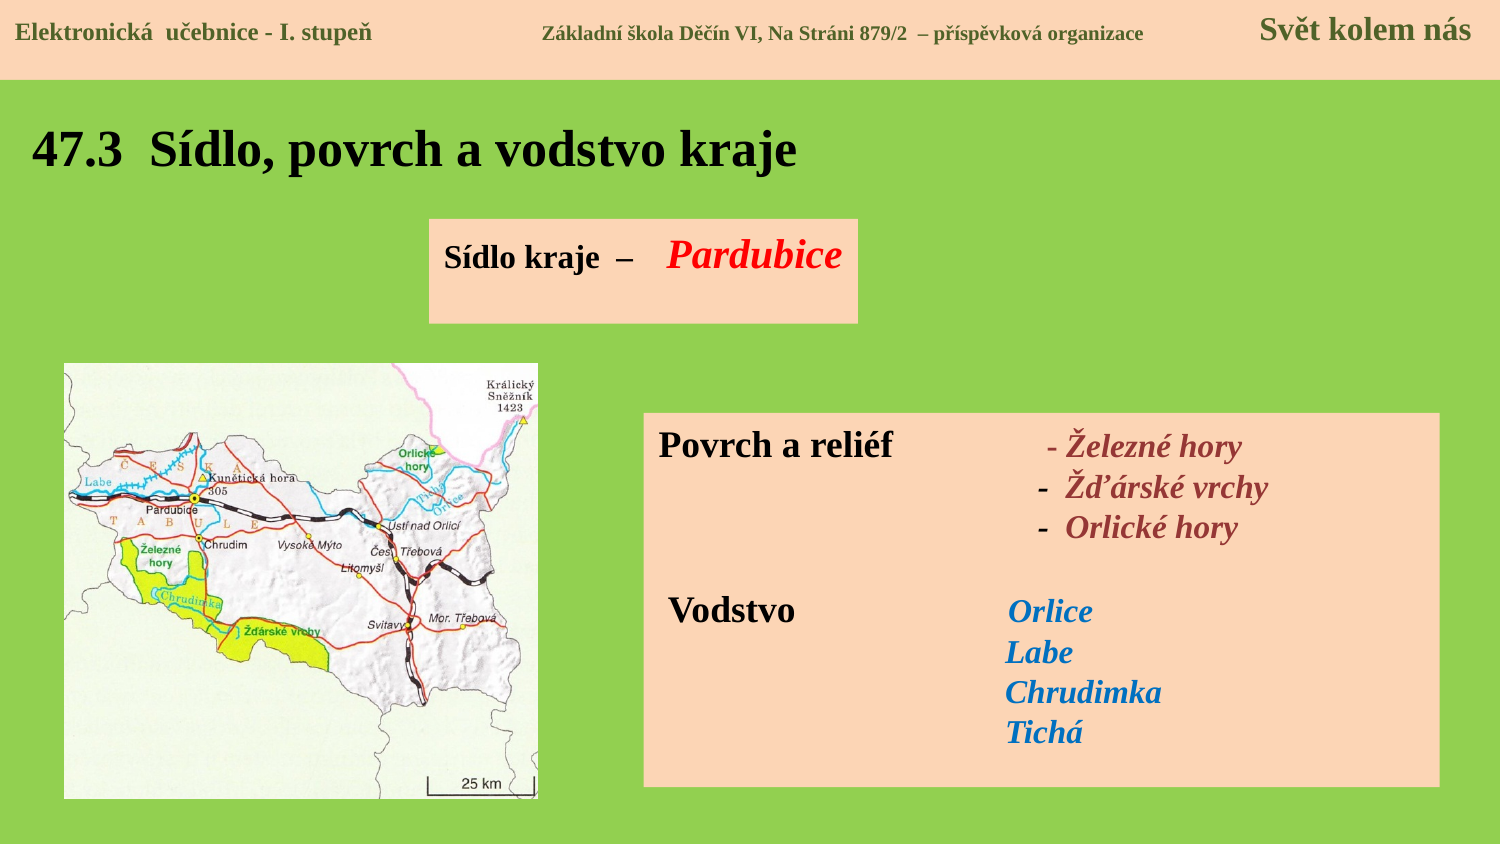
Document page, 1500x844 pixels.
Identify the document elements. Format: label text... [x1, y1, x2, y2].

picture [64, 363, 539, 799]
text_box Povrch a reliéf - Železné hory - Žďárské vrchy - Orlické hory Vodstvo Orlice Labe Chrudimka Tichá [643, 412, 1440, 788]
title 47.3 Sídlo, povrch a vodstvo kraje [4, 80, 939, 213]
text_box Sídlo kraje – Pardubice [429, 218, 858, 324]
text_box Elektronická učebnice - I. stupeň Základní škola Děčín VI, Na Stráni 879/2 – příspěvková organizace Svět kolem nás [0, 0, 1500, 80]
